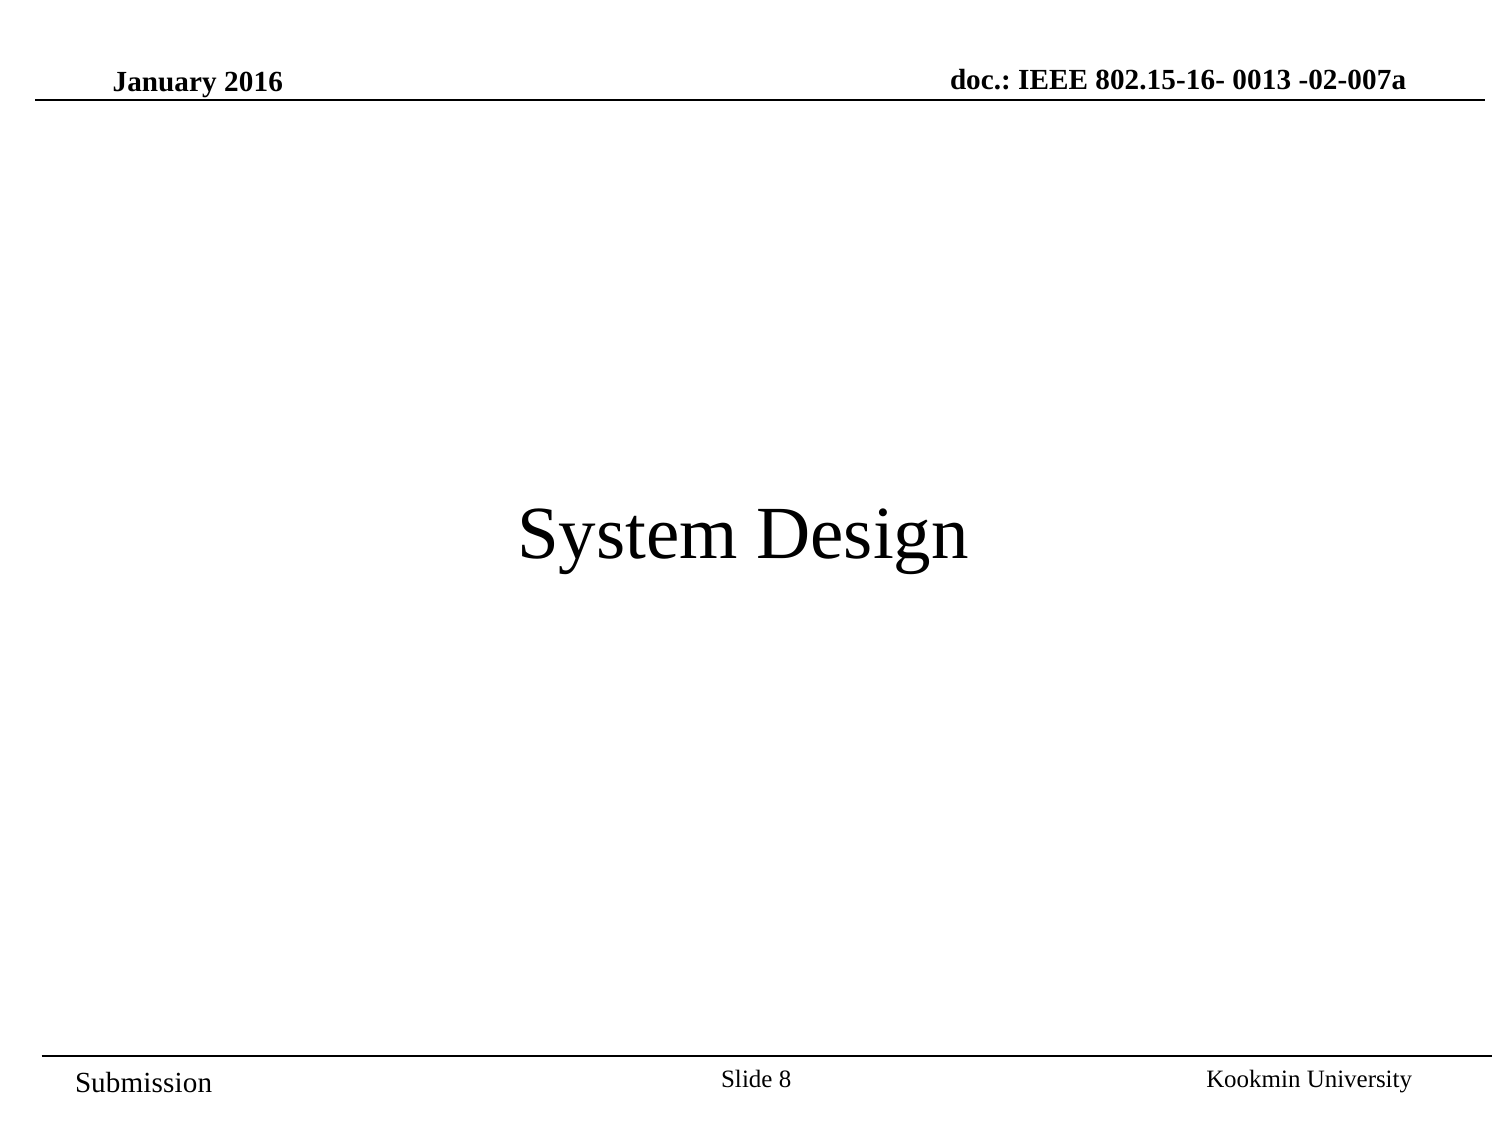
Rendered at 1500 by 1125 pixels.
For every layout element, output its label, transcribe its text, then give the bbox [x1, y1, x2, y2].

slide_number Slide 8 [712, 1062, 800, 1093]
text_box System Design [502, 476, 985, 581]
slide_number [112, 62, 375, 98]
footer Kookmin University [900, 1062, 1413, 1093]
text_box doc.: IEEE 802.15-16- 0013 -02-007a [949, 60, 1463, 96]
text_box Submission [75, 1062, 338, 1098]
